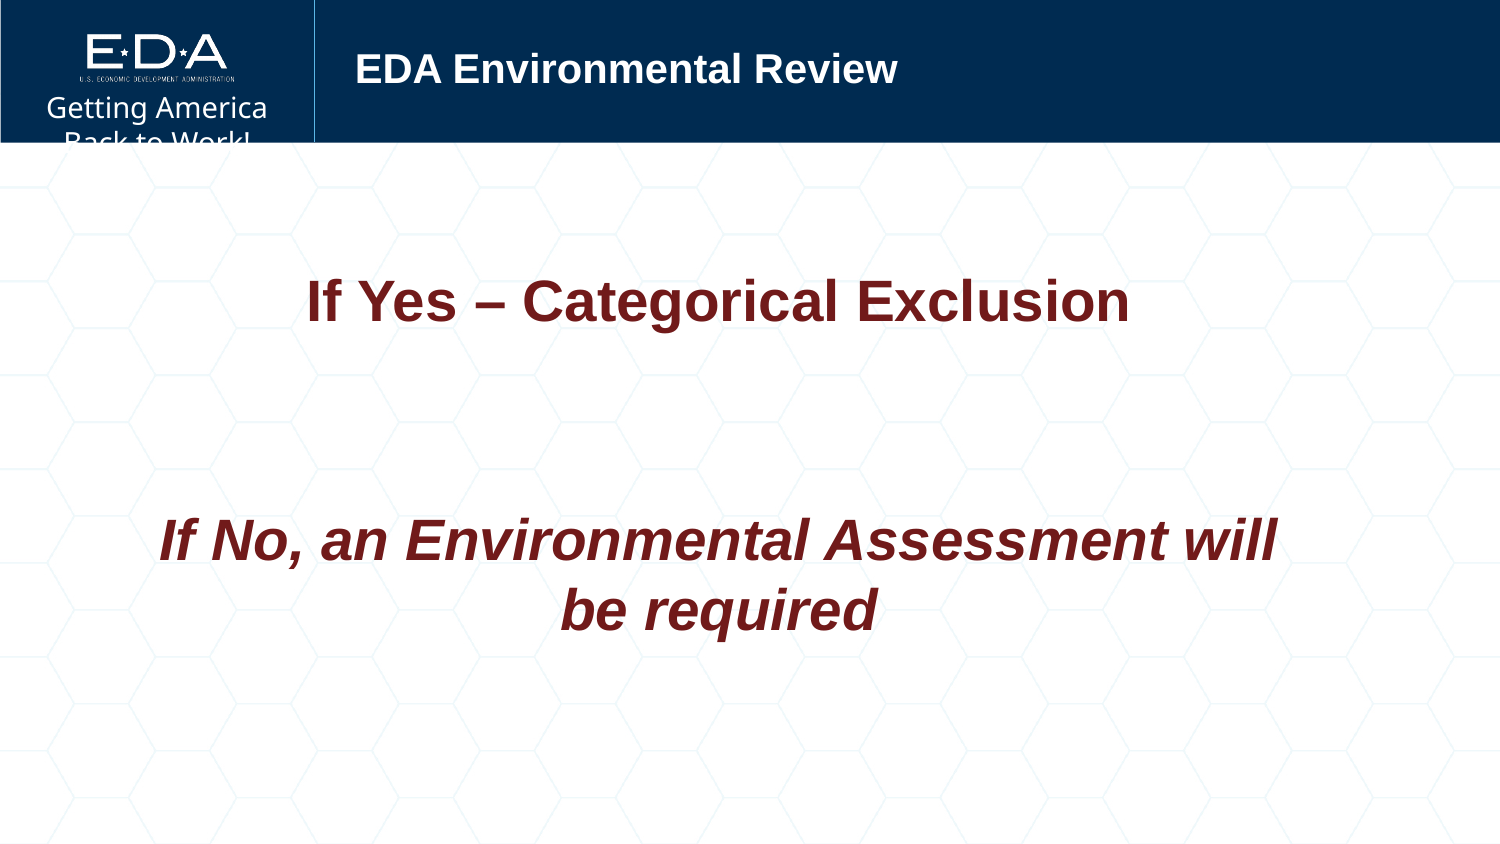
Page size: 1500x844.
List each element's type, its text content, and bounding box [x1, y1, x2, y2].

text_box If Yes – Categorical Exclusion If No, an Environmental Assessment will be required [113, 255, 1325, 725]
picture [86, 145, 93, 151]
picture [150, 143, 159, 151]
title EDA Environmental Review [339, 0, 1500, 141]
picture [68, 143, 78, 151]
picture [202, 143, 211, 151]
picture [0, 143, 1500, 844]
picture [80, 34, 234, 82]
